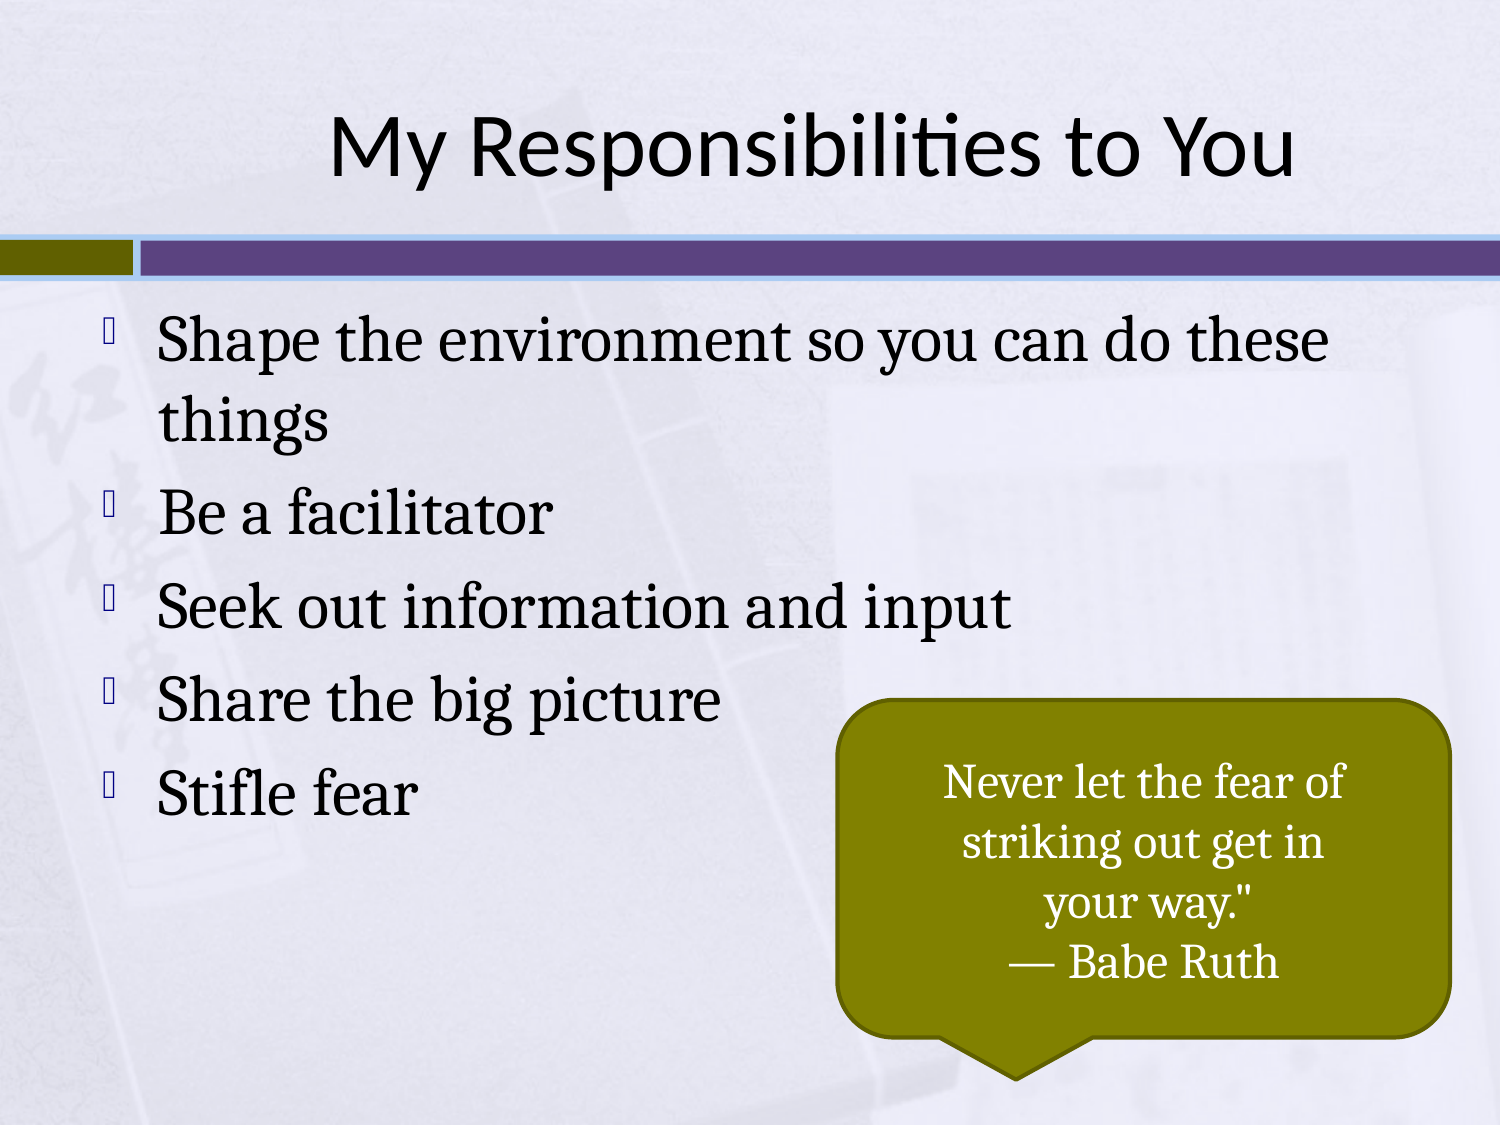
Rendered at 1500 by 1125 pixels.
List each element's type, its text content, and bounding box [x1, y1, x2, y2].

title My Responsibilities to You [138, 46, 1489, 234]
list Shape the environment so you can do these things Be a facilitator Seek out information and input Share the big picture Stifle fear [87, 287, 1438, 1082]
text_box Never let the fear of striking out get in your way." — Babe Ruth [835, 697, 1453, 1082]
